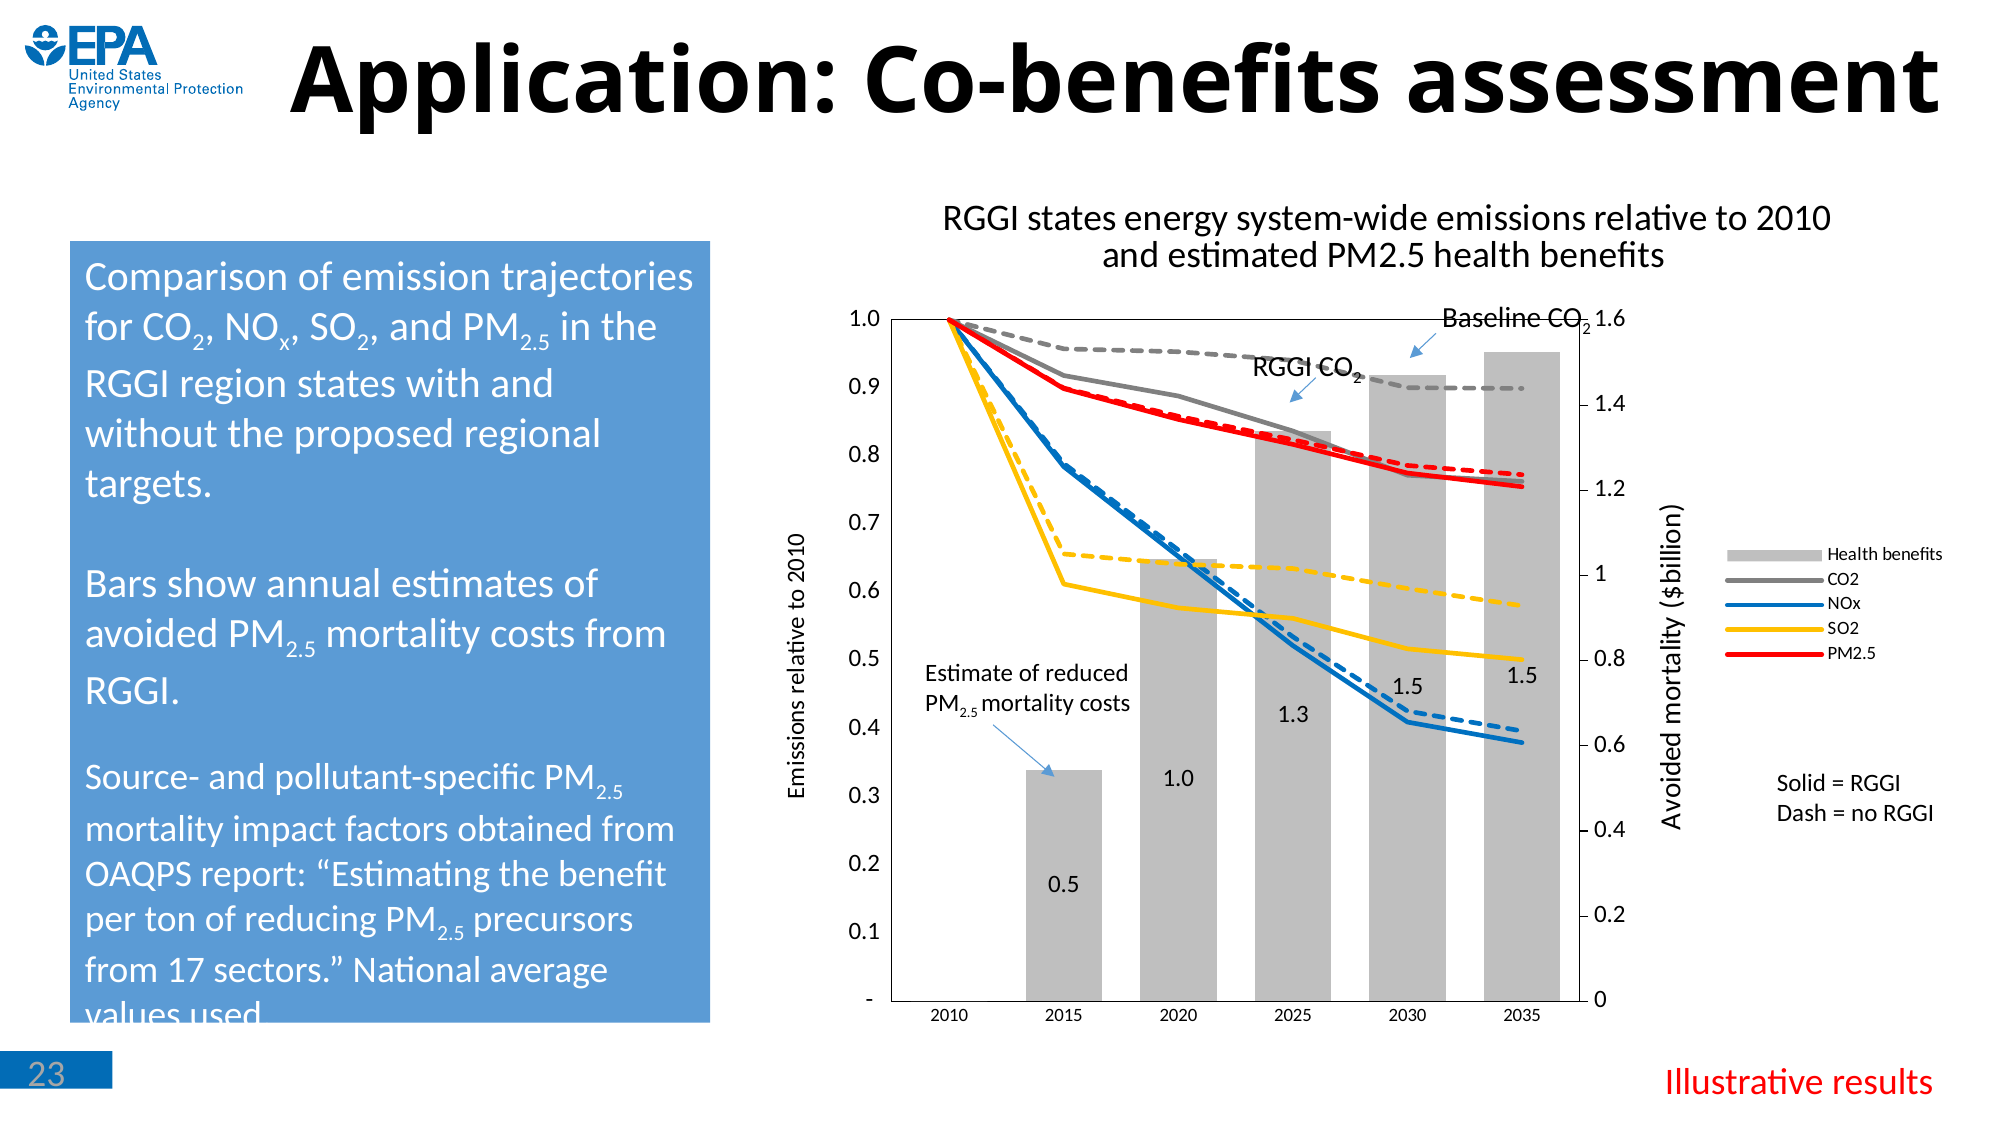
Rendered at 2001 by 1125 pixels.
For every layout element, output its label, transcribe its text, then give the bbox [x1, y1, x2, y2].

text_box Illustrative results [1650, 1049, 1949, 1110]
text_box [1409, 333, 1437, 359]
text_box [1289, 377, 1316, 403]
text_box Comparison of emission trajectories for CO2, NOx, SO2, and PM2.5 in the RGGI region states with and without the proposed regional targets. Bars show annual estimates of avoided PM2.5 mortality costs from RGGI. Source- and pollutant-specific PM2.5 mortality impact factors obtained from OAQPS report: “Estimating the benefit per ton of reducing PM2.5 precursors from 17 sectors.” National average values used. [69, 240, 711, 1024]
title Application: Co-benefits assessment [275, 0, 2000, 167]
chart [751, 166, 1962, 1044]
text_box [993, 724, 1055, 777]
